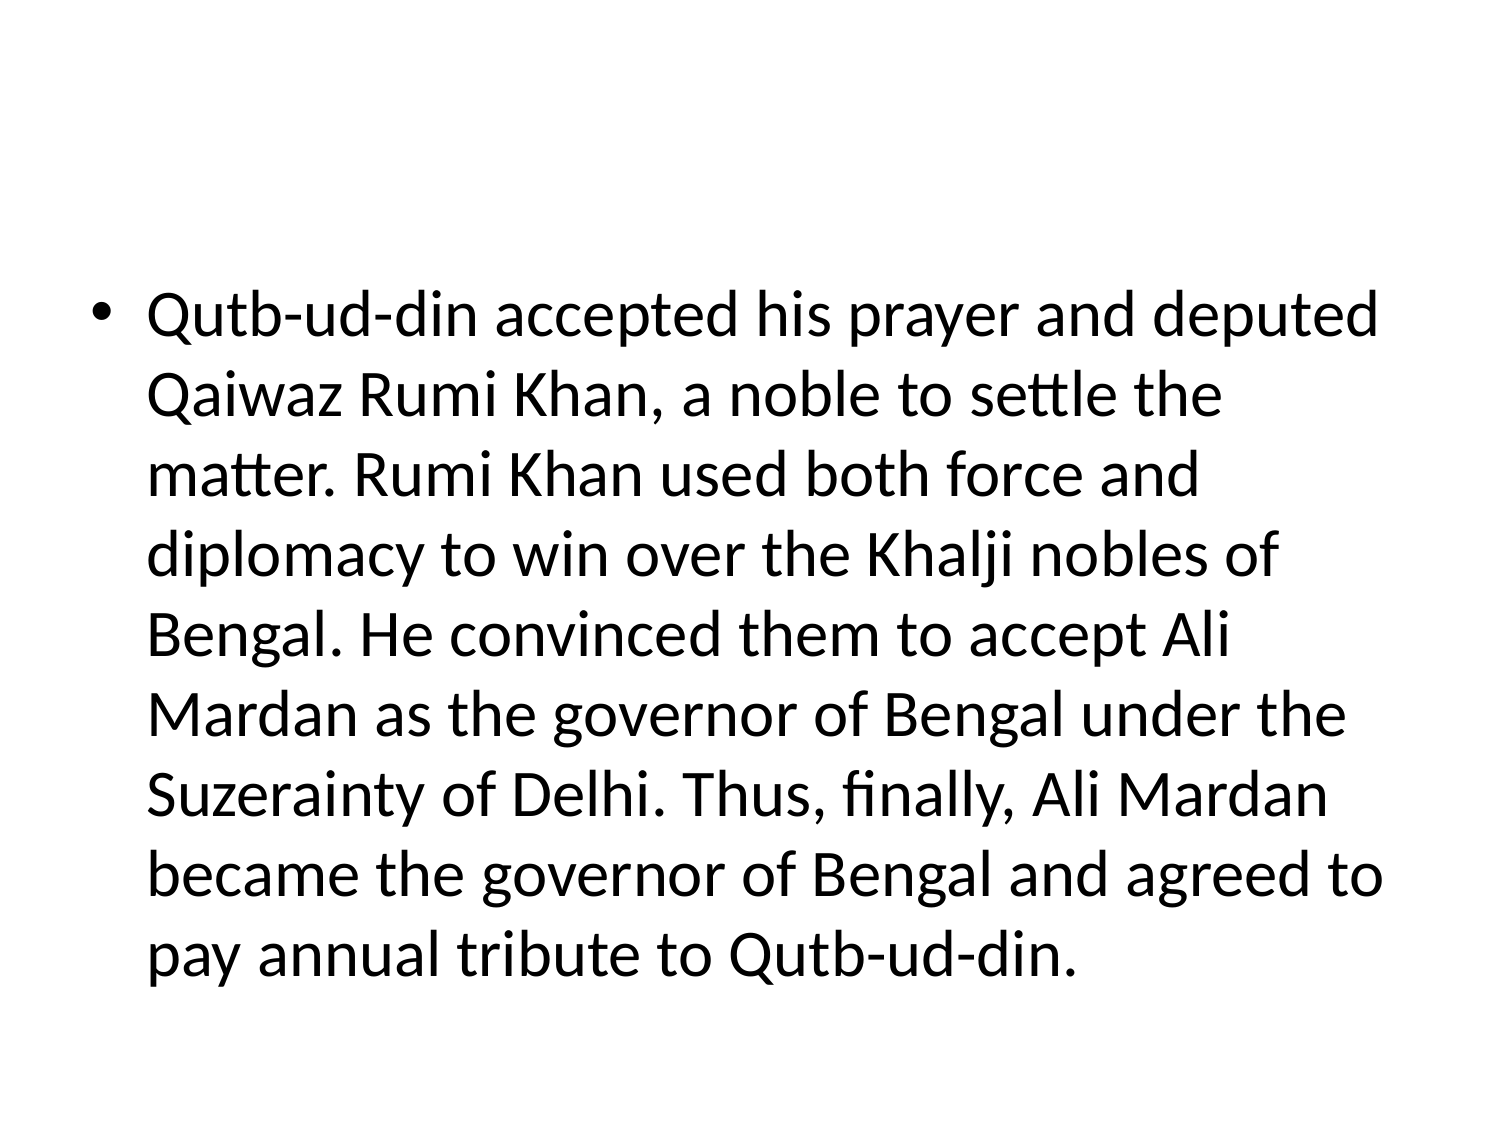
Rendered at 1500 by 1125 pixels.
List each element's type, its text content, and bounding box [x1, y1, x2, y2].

list Qutb-ud-din accepted his prayer and deputed Qaiwaz Rumi Khan, a noble to settle the matter. Rumi Khan used both force and diplomacy to win over the Khalji nobles of Bengal. He convinced them to accept Ali Mardan as the governor of Bengal under the Suzerainty of Delhi. Thus, finally, Ali Mardan became the governor of Bengal and agreed to pay annual tribute to Qutb-ud-din. [75, 262, 1425, 1005]
